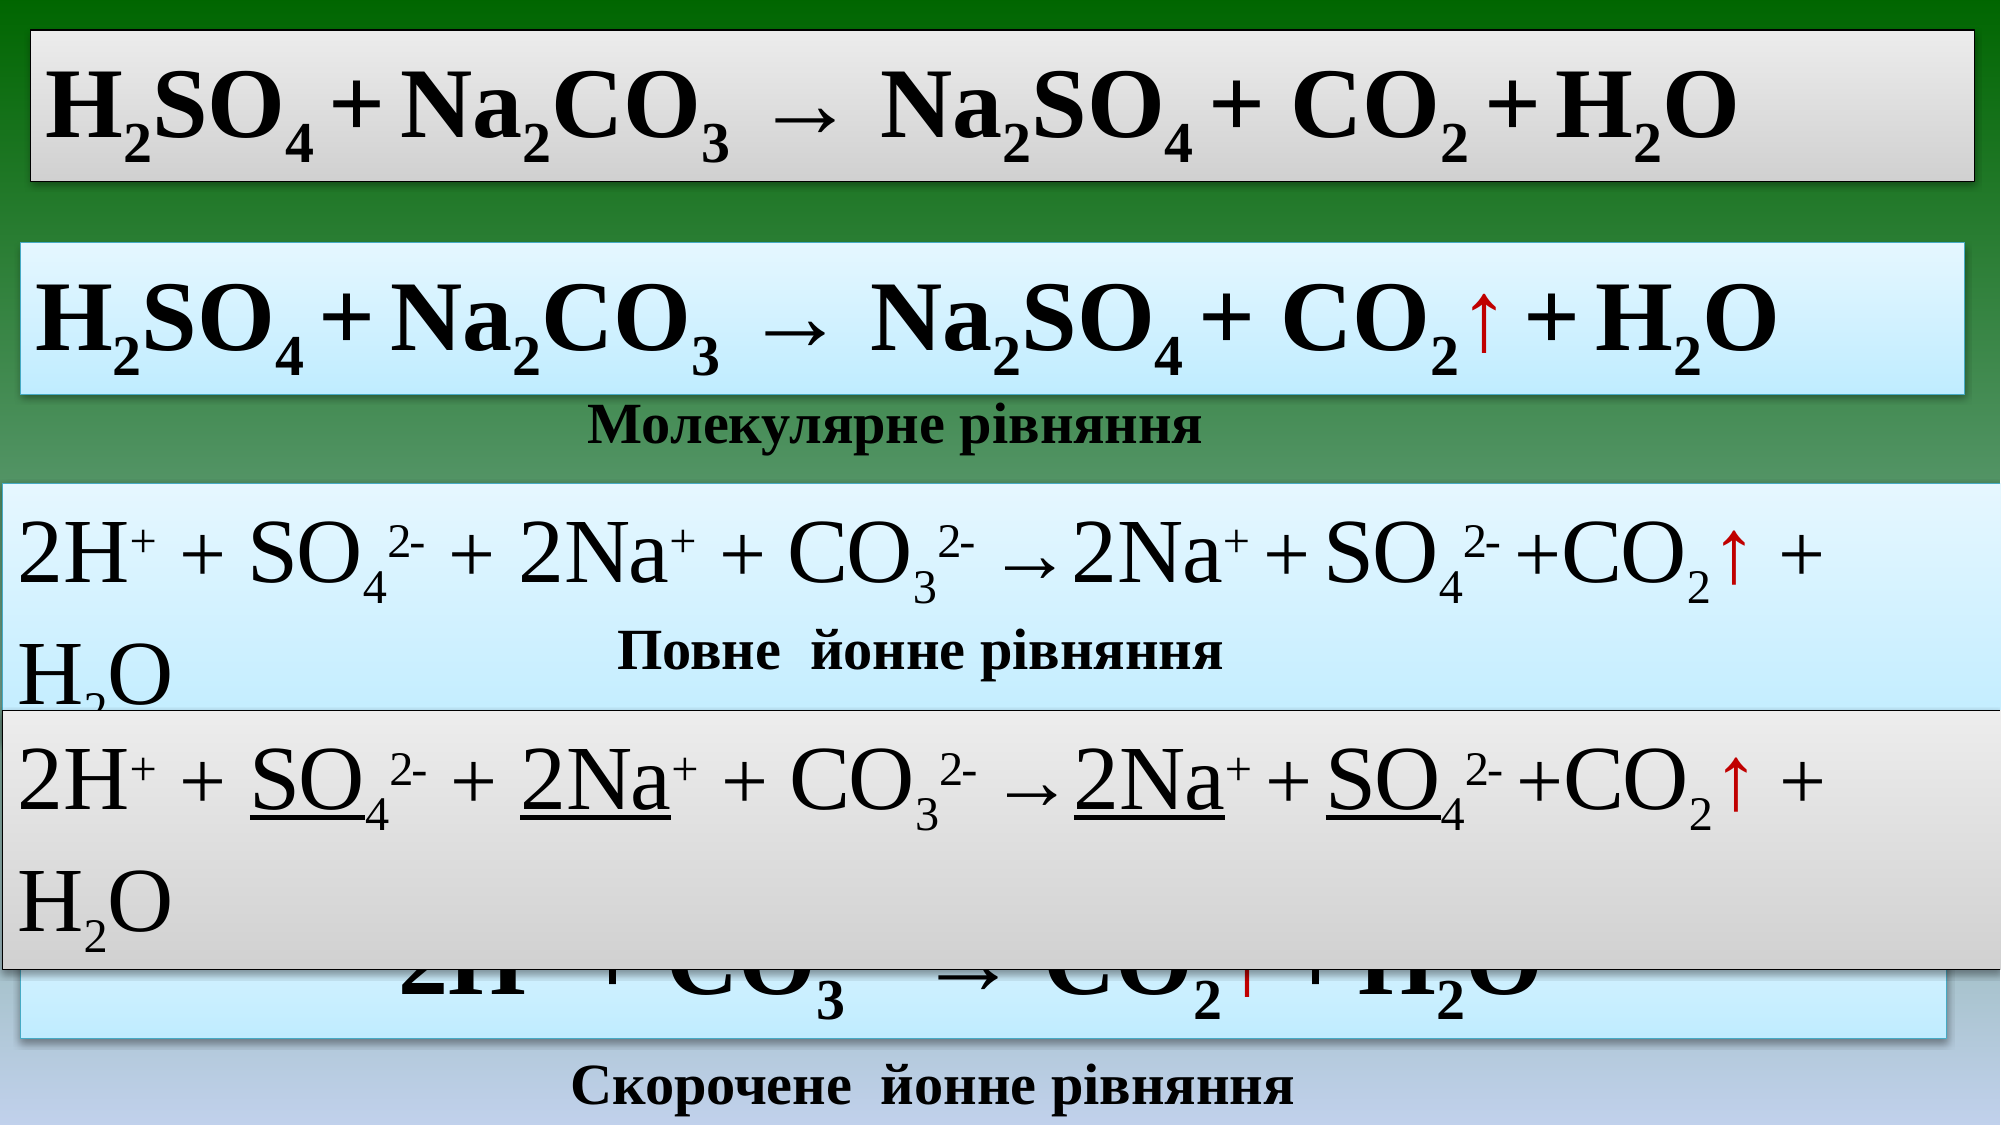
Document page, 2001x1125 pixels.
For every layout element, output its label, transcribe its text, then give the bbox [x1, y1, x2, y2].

text_box H2SO4 + Na2СO3 → Na2SO4 + CO2 + H2O [30, 29, 1975, 182]
text_box Повне йонне рівняння [458, 603, 1383, 689]
text_box 2H+ + SO42- + 2Na+ + CO32- →2Na+ + SO42- +CO2↑ + H2O [2, 483, 2000, 708]
text_box 2H+ + CO32- → CO2↑ + H2O [20, 981, 1947, 1039]
text_box Молекулярне рівняння [433, 377, 1358, 463]
text_box Скорочене йонне рівняння [470, 1039, 1394, 1124]
text_box 2H+ + SO42- + 2Na+ + CO32- →2Na+ + SO42- +CO2↑ + H2O [2, 710, 2000, 970]
text_box H2SO4 + Na2СO3 → Na2SO4 + CO2↑ + H2O [20, 242, 1965, 395]
